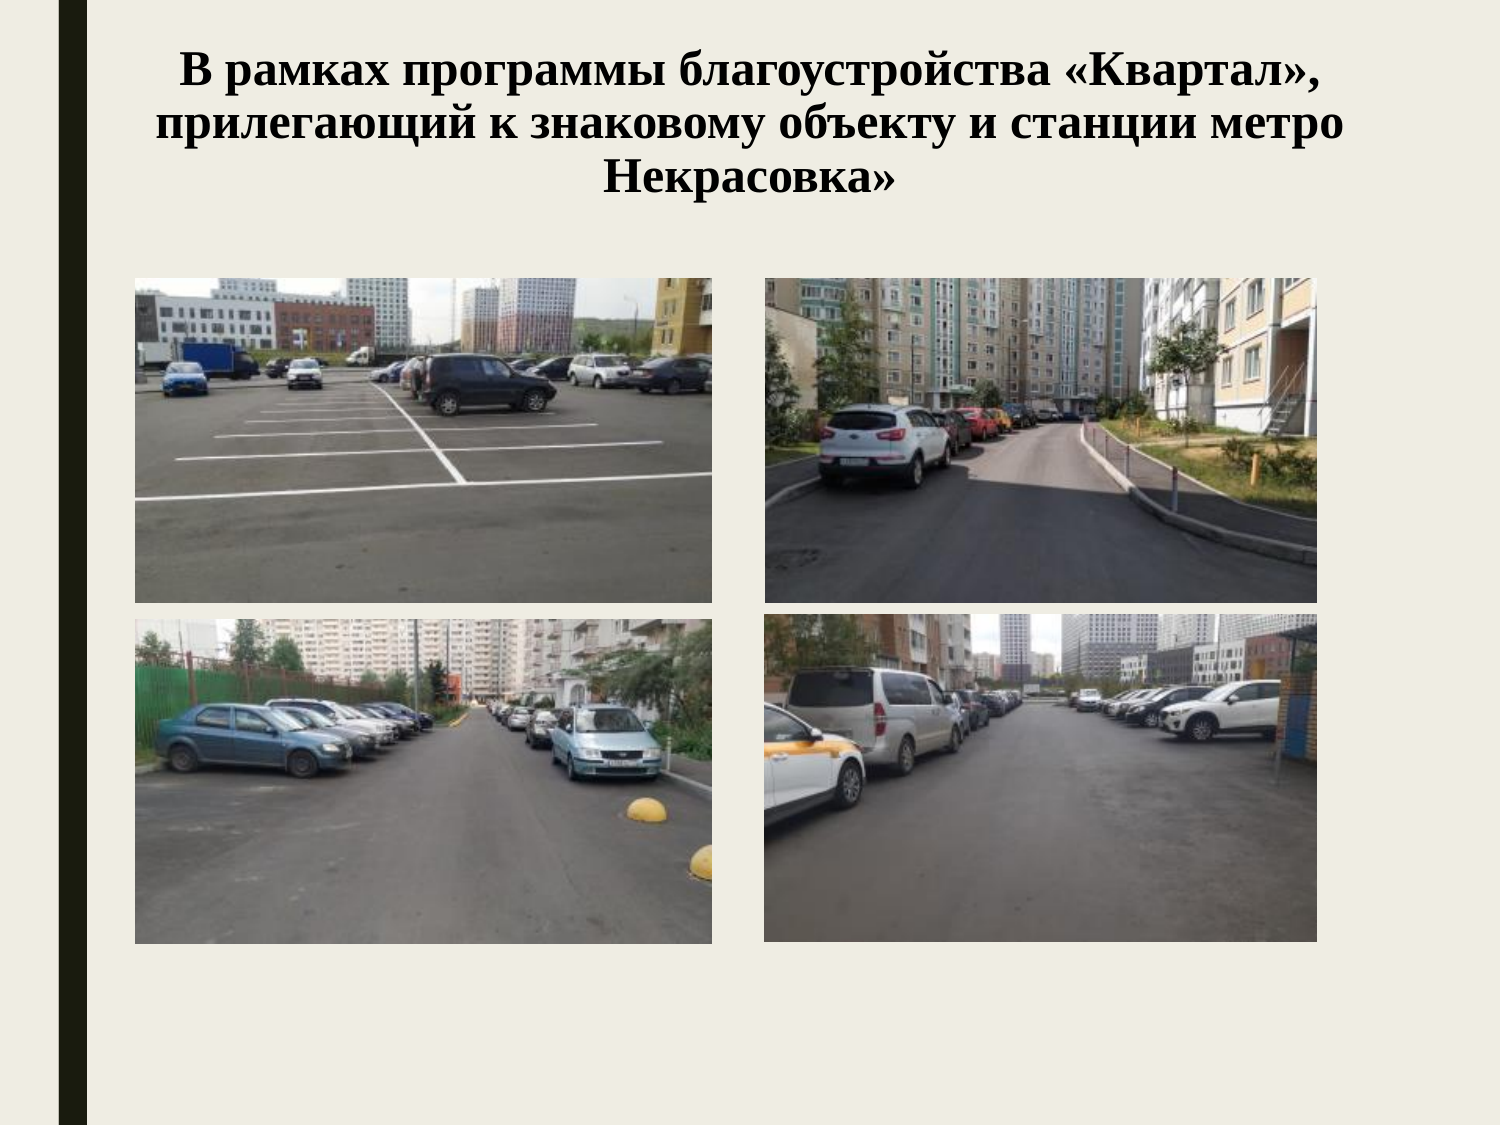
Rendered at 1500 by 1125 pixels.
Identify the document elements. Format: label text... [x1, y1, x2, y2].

picture [135, 278, 712, 603]
picture [764, 614, 1317, 942]
title В рамках программы благоустройства «Квартал», прилегающий к знаковому объекту и станции метро Некрасовка» [135, 35, 1365, 268]
picture [764, 278, 1317, 603]
picture [135, 619, 712, 944]
